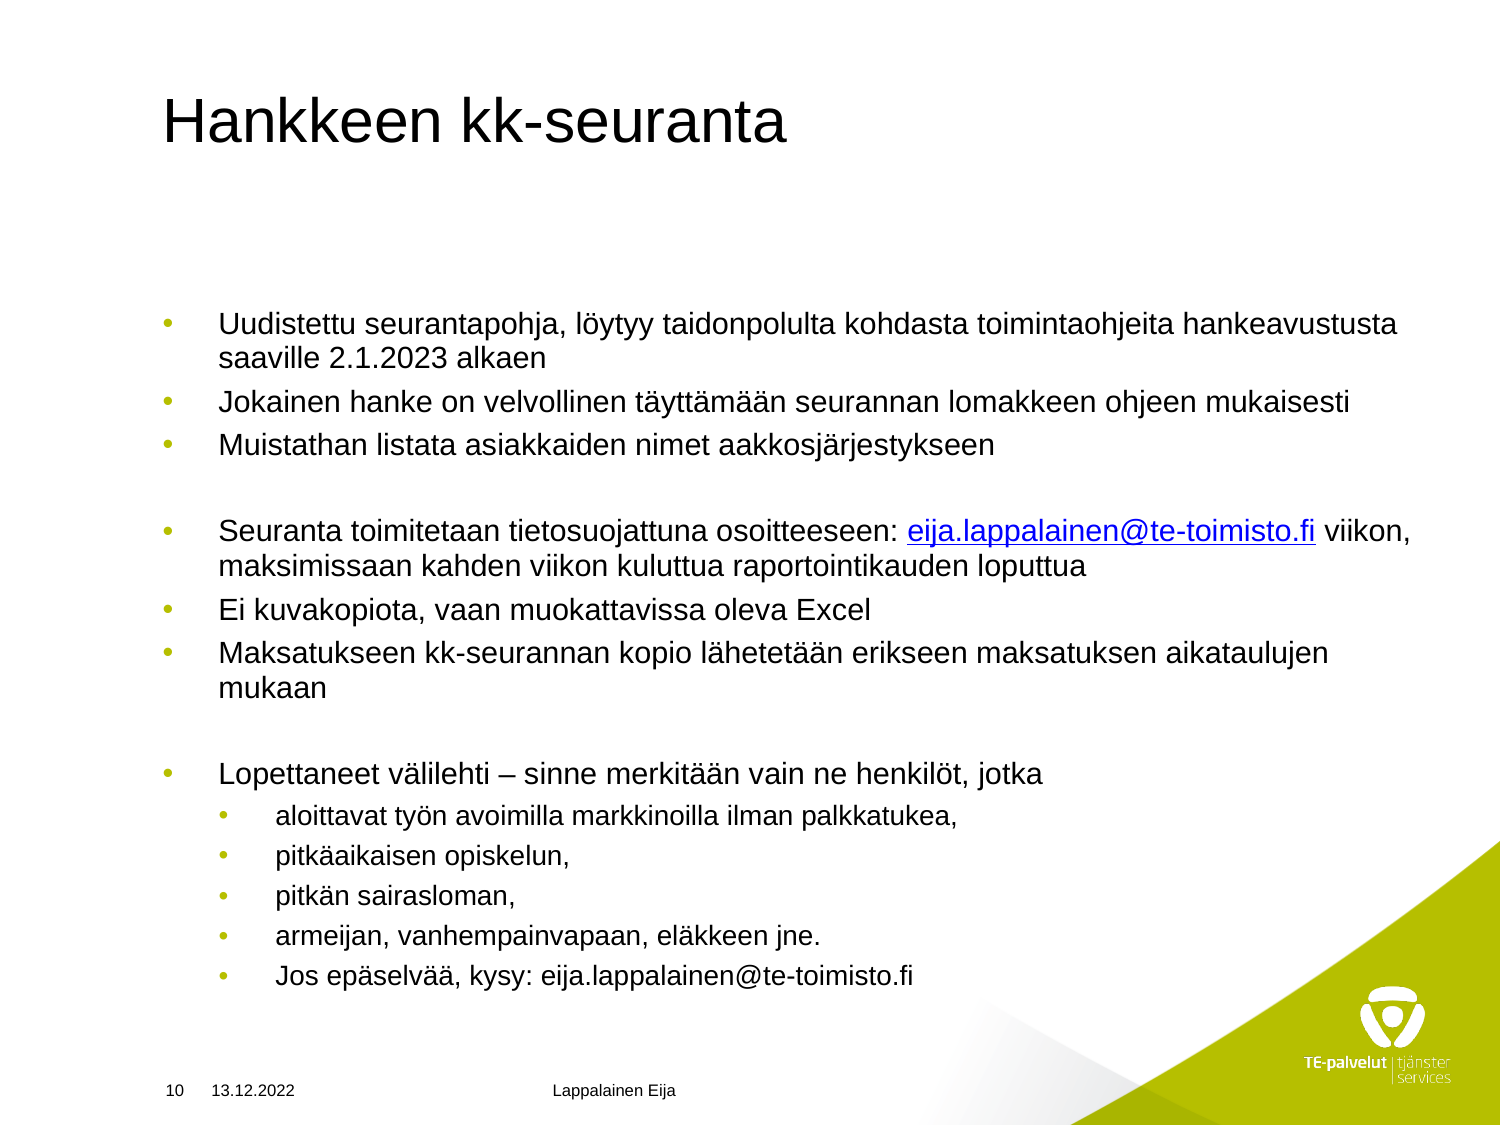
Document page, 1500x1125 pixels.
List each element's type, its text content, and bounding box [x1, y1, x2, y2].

title Hankkeen kk-seuranta [147, 84, 1447, 268]
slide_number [184, 1073, 322, 1106]
picture [708, 787, 1500, 1125]
slide_number 10 [123, 1073, 184, 1106]
footer Lappalainen Eija [322, 1073, 907, 1106]
list Uudistettu seurantapohja, löytyy taidonpolulta kohdasta toimintaohjeita hankeavustusta saaville 2.1.2023 alkaen Jokainen hanke on velvollinen täyttämään seurannan lomakkeen ohjeen mukaisesti Muistathan listata asiakkaiden nimet aakkosjärjestykseen Seuranta toimitetaan tietosuojattuna osoitteeseen: eija.lappalainen@te-toimisto.fi viikon, maksimissaan kahden viikon kuluttua raportointikauden loputtua Ei kuvakopiota, vaan muokattavissa oleva Excel Maksatukseen kk-seurannan kopio lähetetään erikseen maksatuksen aikataulujen mukaan Lopettaneet välilehti – sinne merkitään vain ne henkilöt, jotka aloittavat työn avoimilla markkinoilla ilman palkkatukea, pitkäaikaisen opiskelun, pitkän sairasloman, armeijan, vanhempainvapaan, eläkkeen jne. Jos epäselvää, kysy: eija.lappalainen@te-toimisto.fi [147, 298, 1447, 1005]
